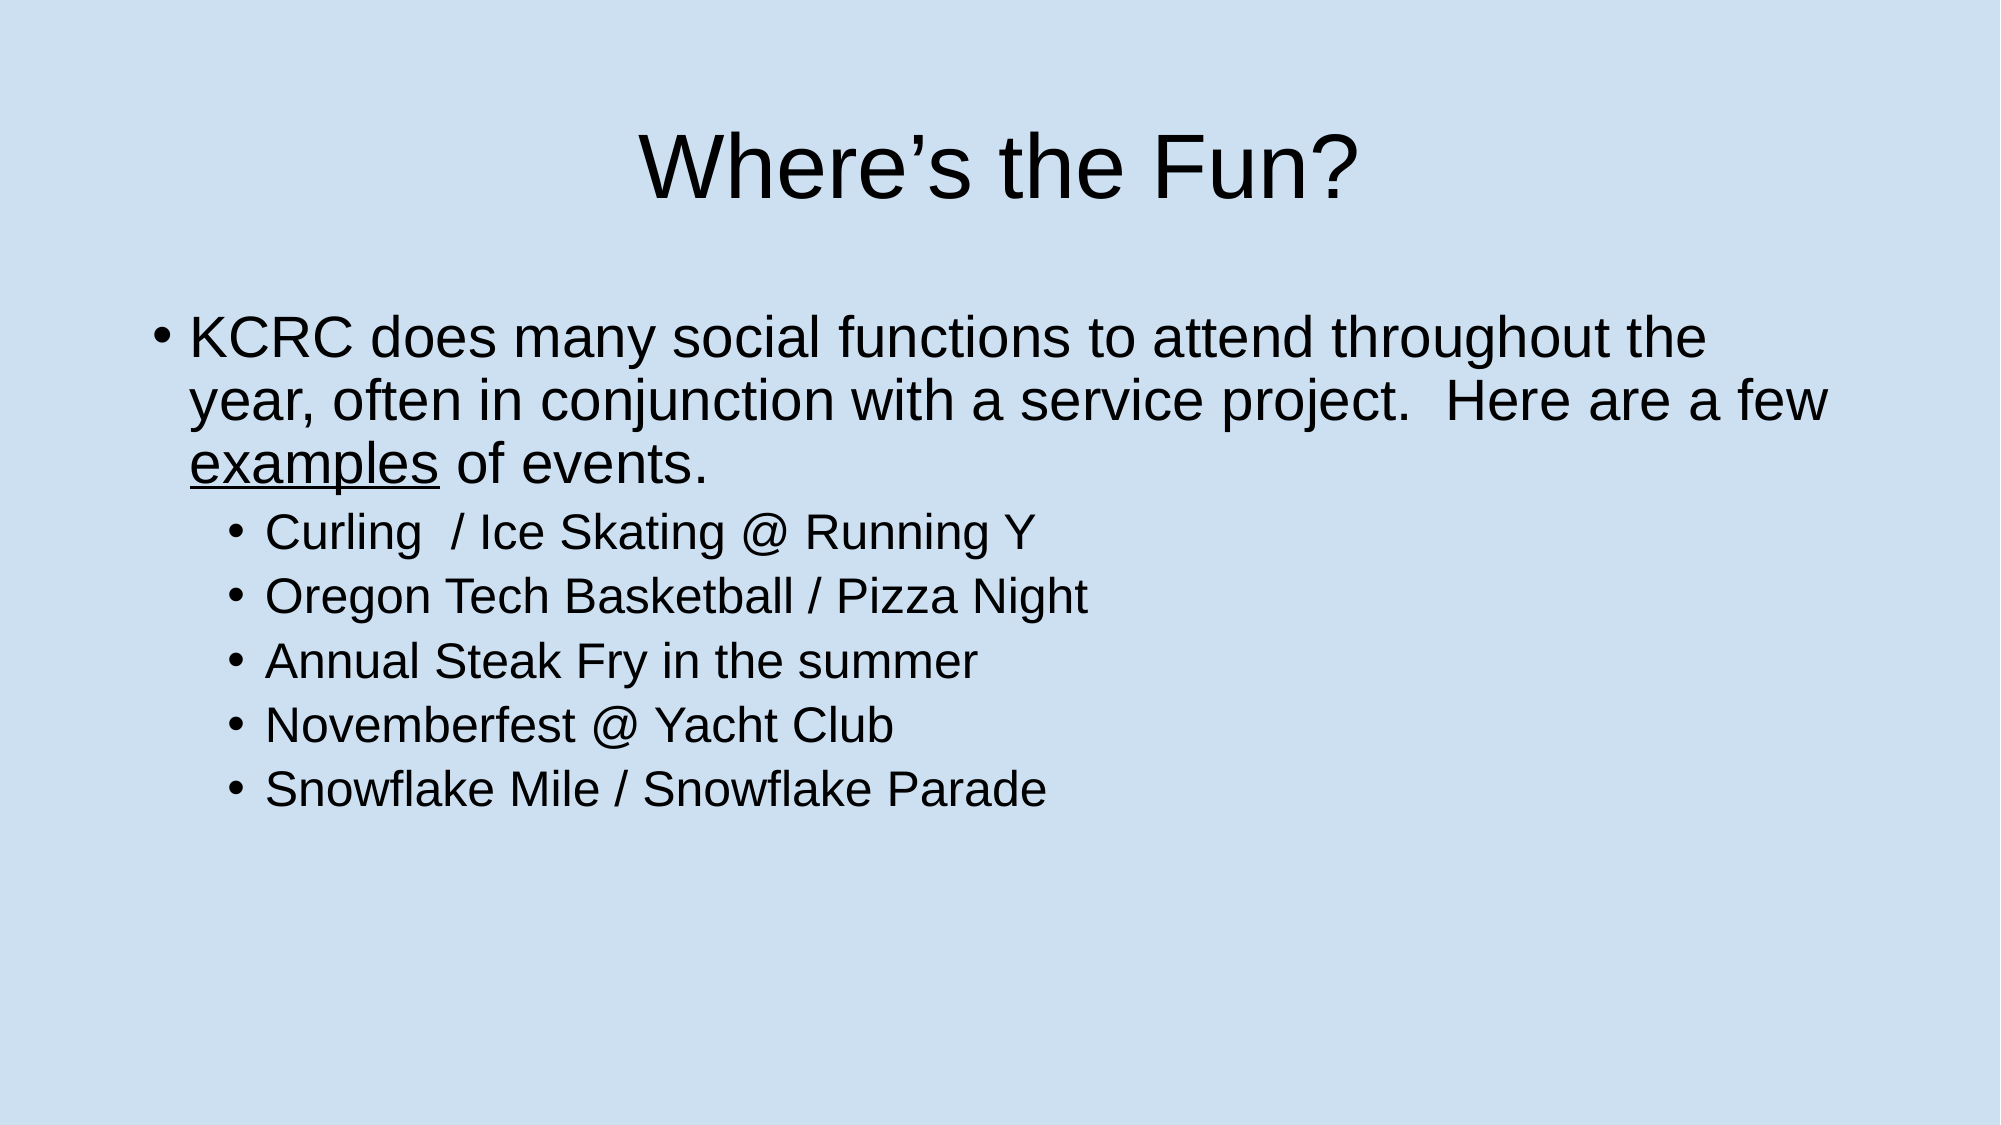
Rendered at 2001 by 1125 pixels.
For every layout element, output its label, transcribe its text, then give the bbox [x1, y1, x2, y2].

title Where’s the Fun? [137, 59, 1863, 278]
list KCRC does many social functions to attend throughout the year, often in conjunction with a service project. Here are a few examples of events. Curling / Ice Skating @ Running Y Oregon Tech Basketball / Pizza Night Annual Steak Fry in the summer Novemberfest @ Yacht Club Snowflake Mile / Snowflake Parade [137, 299, 1863, 1014]
